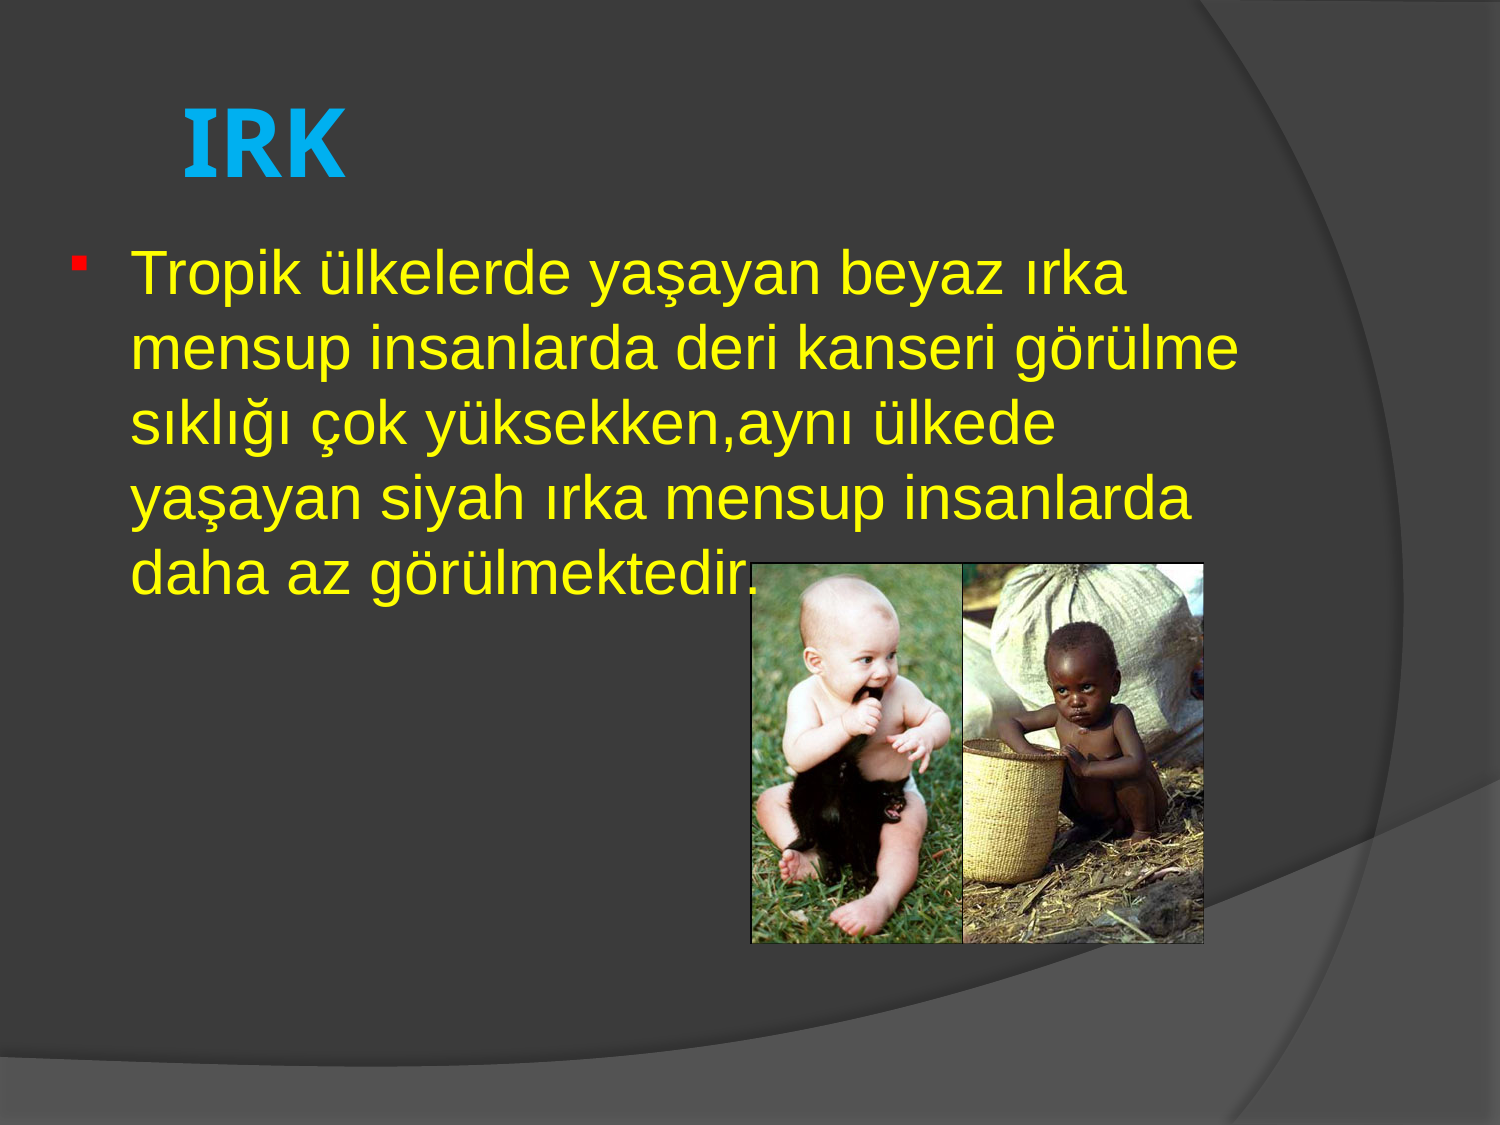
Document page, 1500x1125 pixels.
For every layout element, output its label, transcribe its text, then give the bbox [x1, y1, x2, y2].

list Tropik ülkelerde yaşayan beyaz ırka mensup insanlarda deri kanseri görülme sıklığı çok yüksekken,aynı ülkede yaşayan siyah ırka mensup insanlarda daha az görülmektedir. [46, 224, 1322, 900]
title IRK [75, 45, 1300, 224]
picture [749, 562, 1204, 944]
